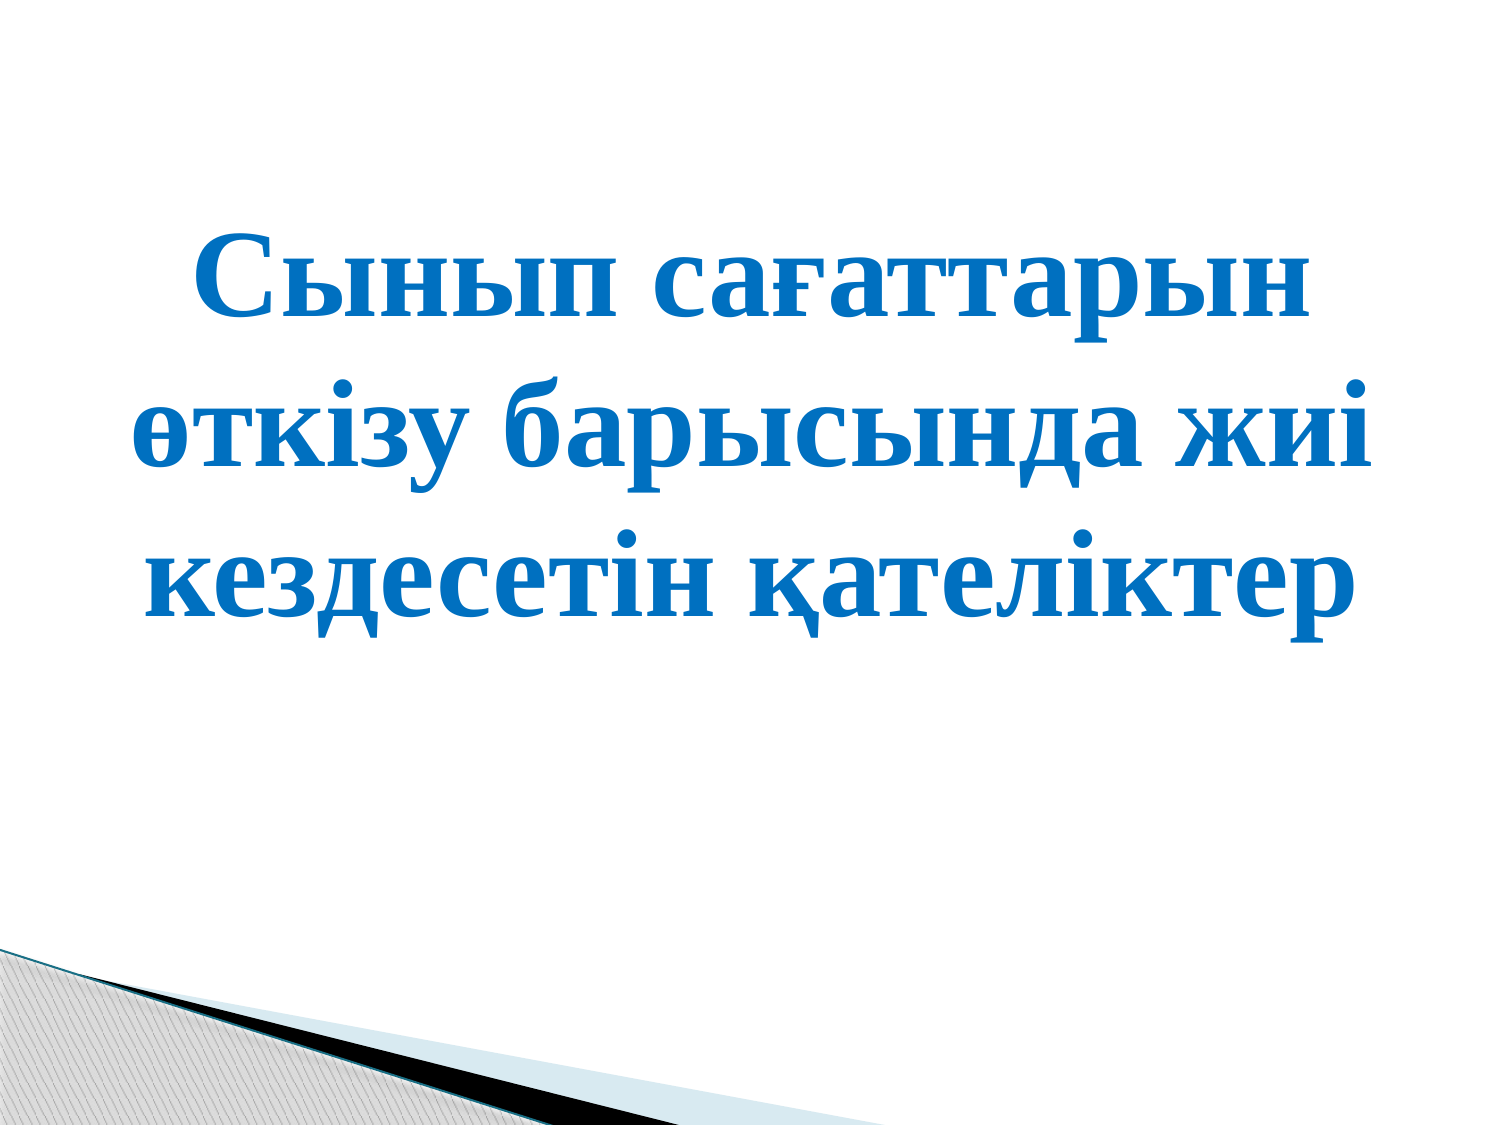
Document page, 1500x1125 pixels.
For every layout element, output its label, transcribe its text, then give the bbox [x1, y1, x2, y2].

list Сынып сағаттарын өткізу барысында жиі кездесетін қателіктер [76, 184, 1427, 927]
